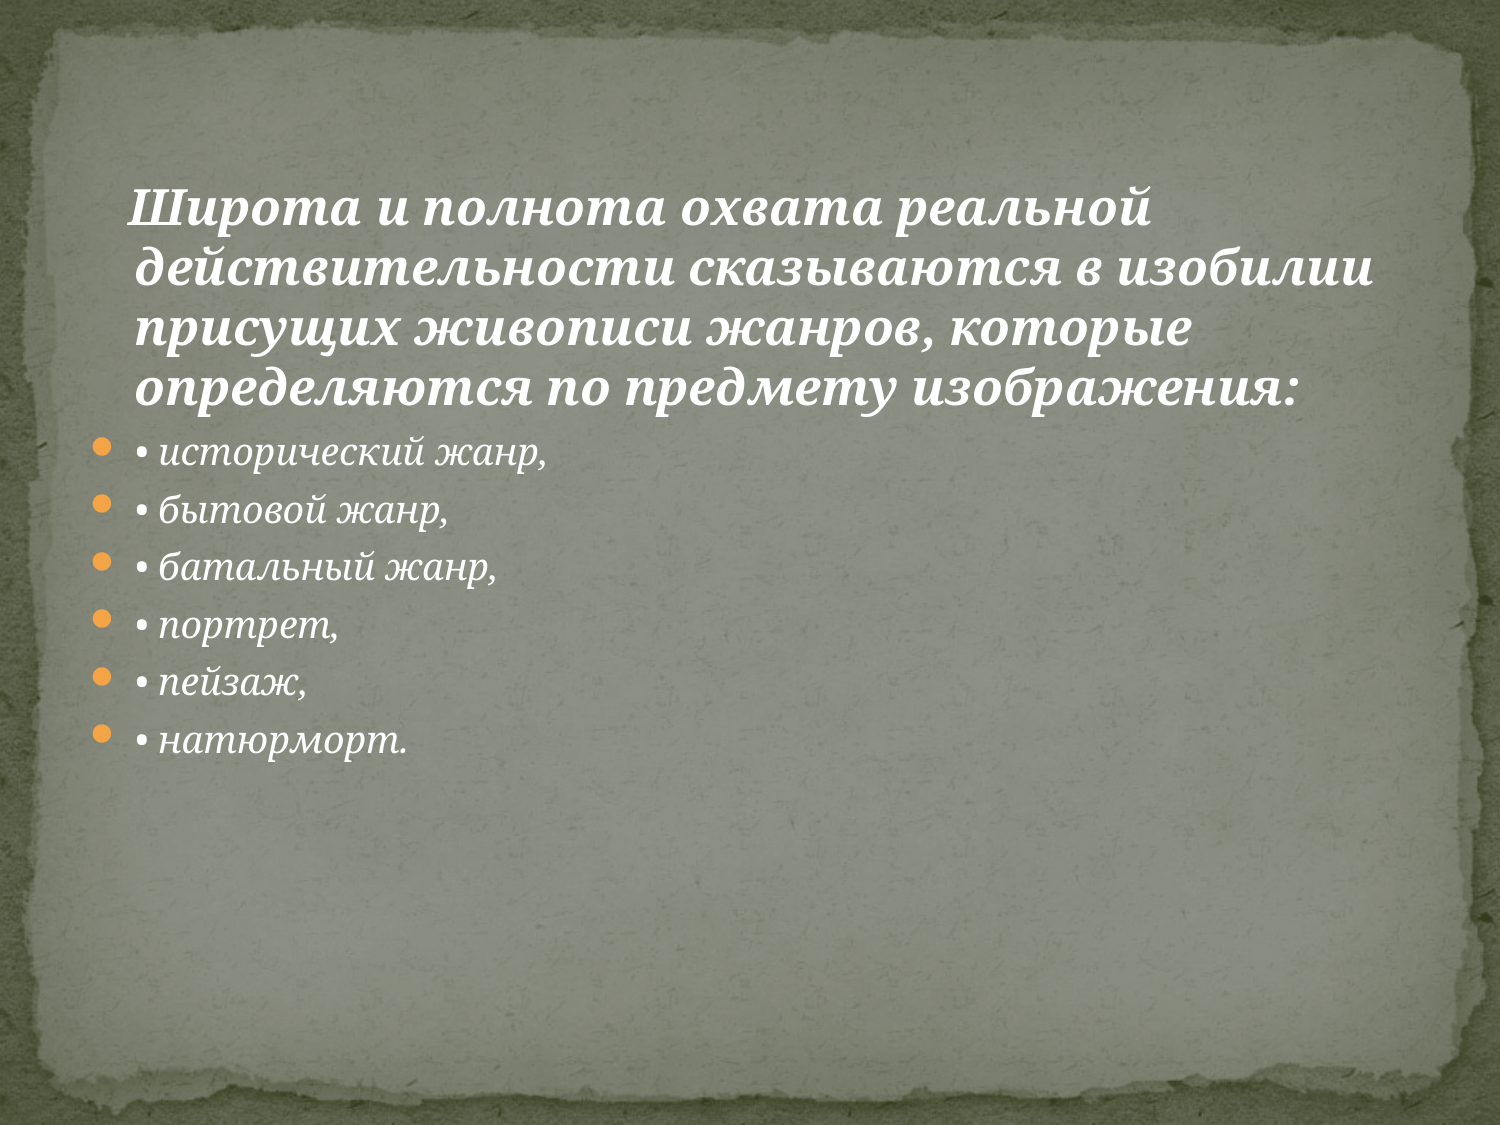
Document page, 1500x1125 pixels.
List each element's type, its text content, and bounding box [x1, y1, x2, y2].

list Широта и полнота охвата реальной действительности сказываются в изобилии присущих живописи жанров, которые определяются по предмету изображения: • исторический жанр, • бытовой жанр, • батальный жанр, • портрет, • пейзаж, • натюрморт. [74, 105, 1426, 1001]
